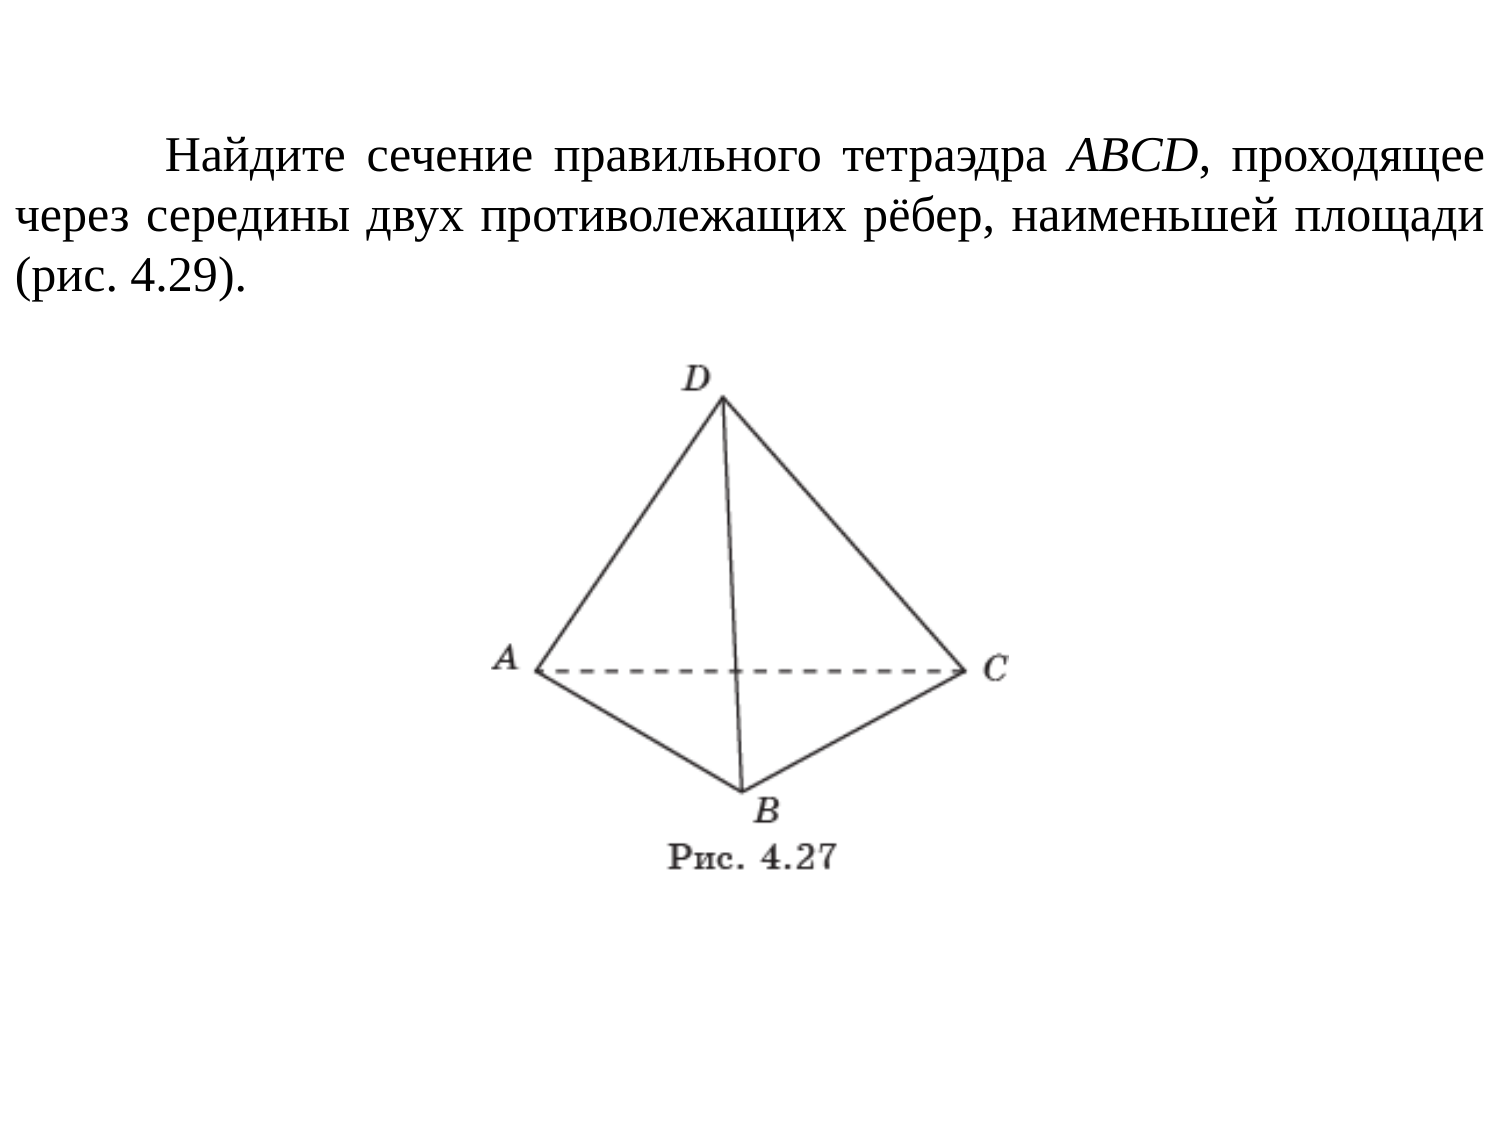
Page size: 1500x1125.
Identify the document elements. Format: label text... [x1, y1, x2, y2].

text_box Найдите сечение правильного тетраэдра ABCD, проходящее через середины двух противолежащих рёбер, наименьшей площади (рис. 4.29). [0, 113, 1500, 309]
picture [491, 361, 1009, 879]
